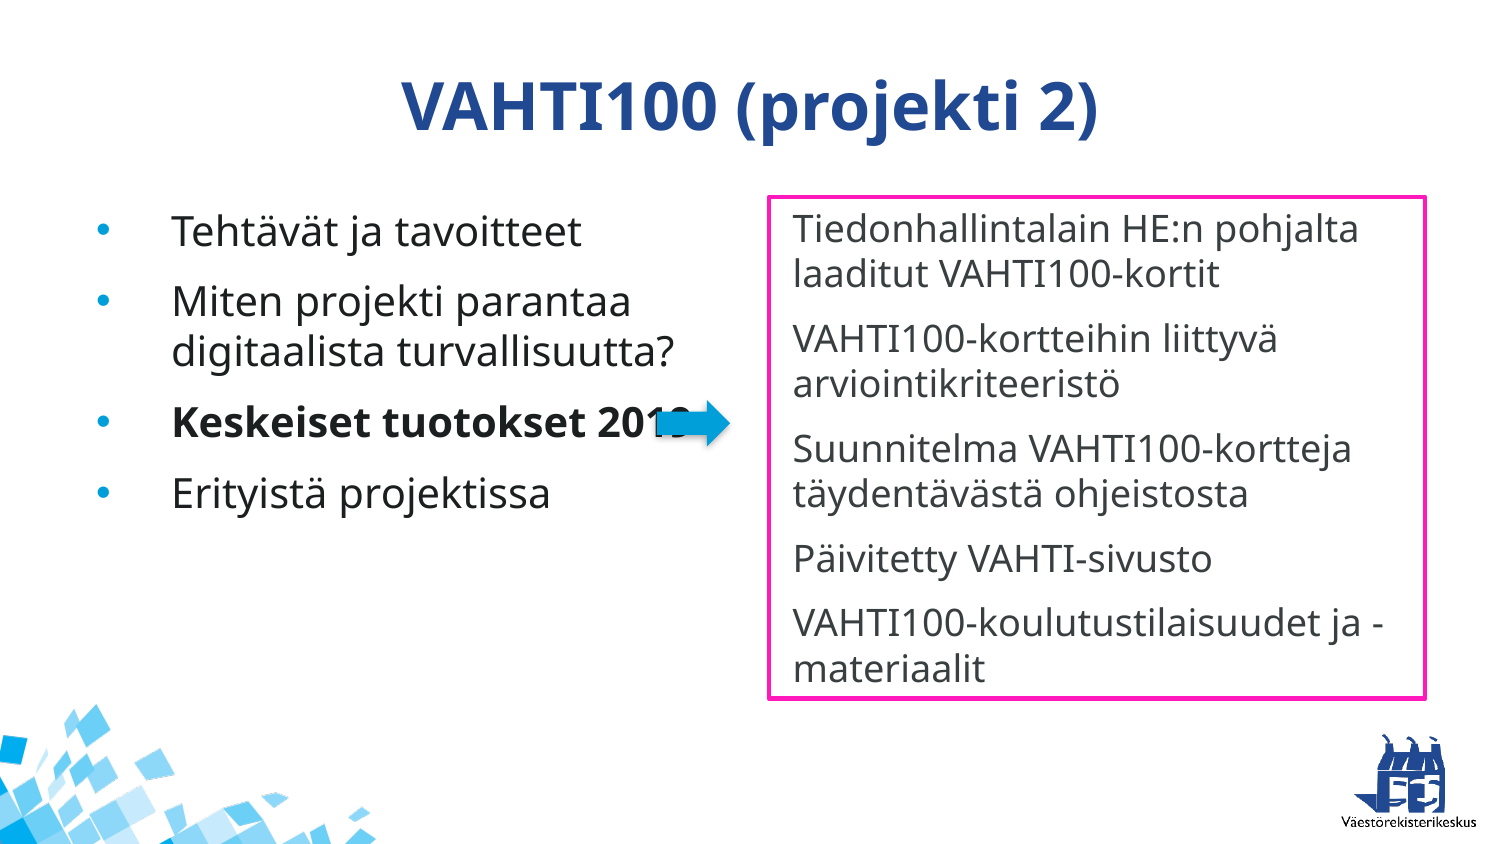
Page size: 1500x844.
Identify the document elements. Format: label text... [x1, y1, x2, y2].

picture [0, 704, 376, 844]
list Tiedonhallintalain HE:n pohjalta laaditut VAHTI100-kortit VAHTI100-kortteihin liittyvä arviointikriteeristö Suunnitelma VAHTI100-kortteja täydentävästä ohjeistosta Päivitetty VAHTI-sivusto VAHTI100-koulutustilaisuudet ja -materiaalit [769, 196, 1425, 699]
picture [1320, 728, 1500, 835]
text_box [656, 399, 731, 448]
title VAHTI100 (projekti 2) [77, 33, 1425, 175]
list Tehtävät ja tavoitteet Miten projekti parantaa digitaalista turvallisuutta? Keskeiset tuotokset 2019 Erityistä projektissa [80, 196, 737, 699]
